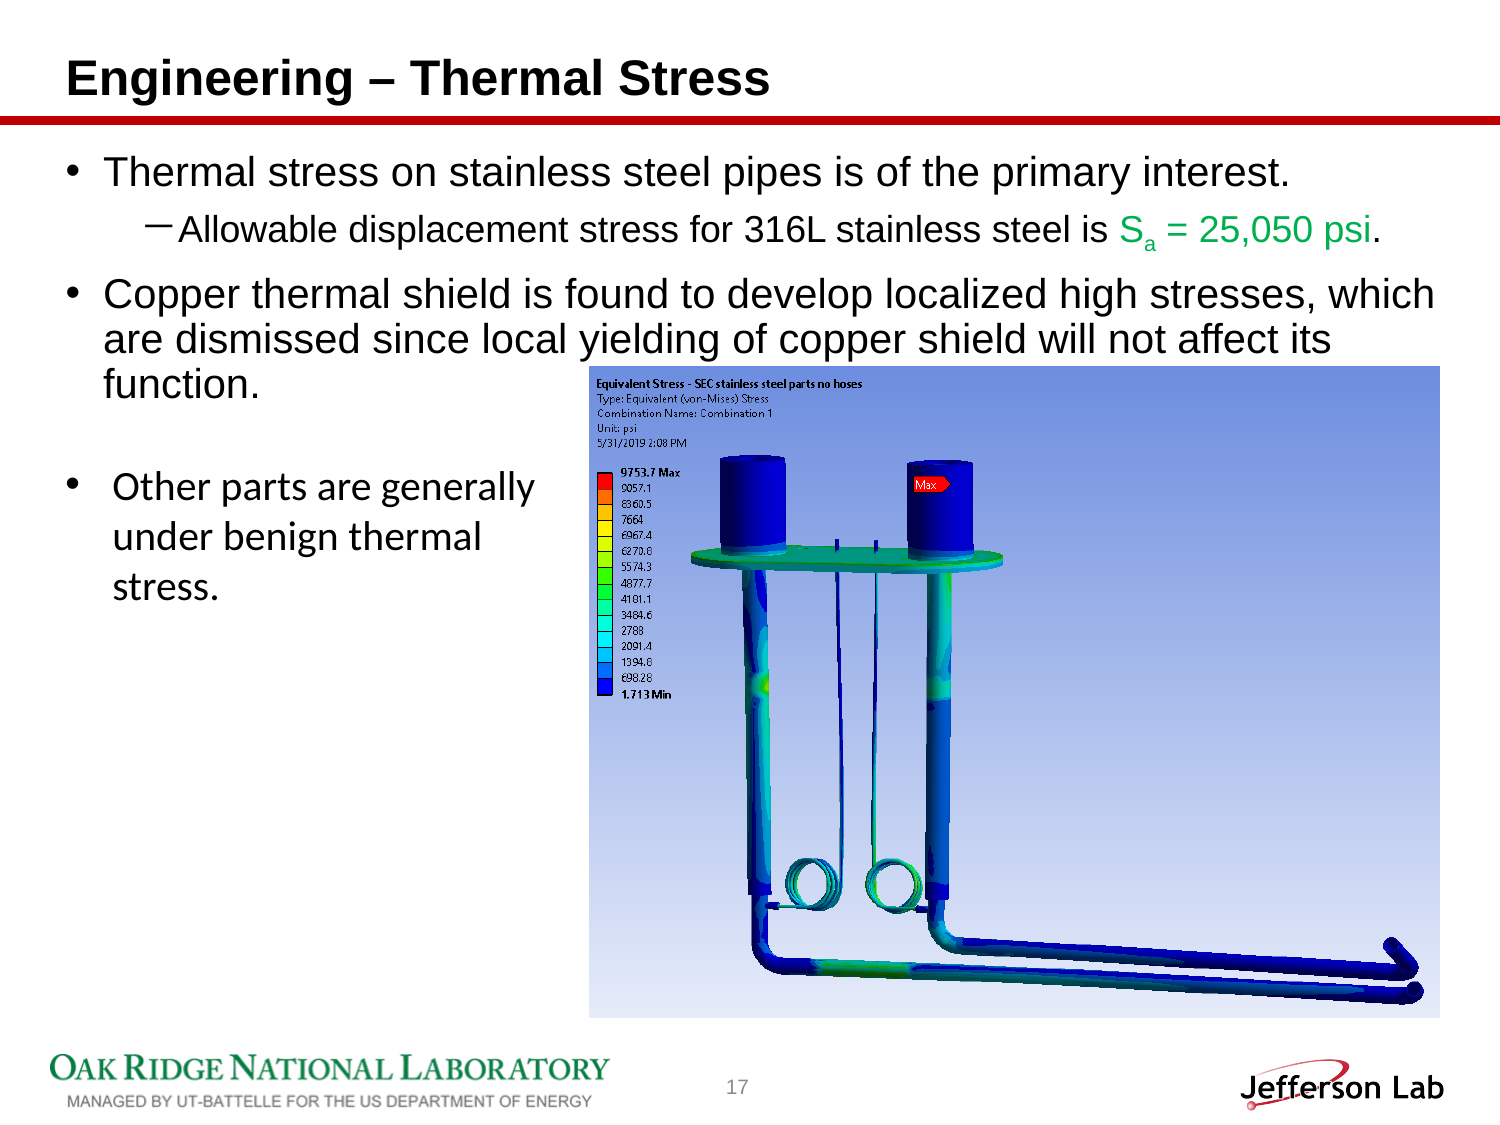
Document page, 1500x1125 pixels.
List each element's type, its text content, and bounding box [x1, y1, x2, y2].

title Engineering – Thermal Stress [50, 39, 1440, 120]
slide_number 17 [693, 1060, 782, 1111]
picture [50, 1054, 610, 1112]
list Thermal stress on stainless steel pipes is of the primary interest. Allowable displacement stress for 316L stainless steel is Sa = 25,050 psi. Copper thermal shield is found to develop localized high stresses, which are dismissed since local yielding of copper shield will not affect its function. [50, 142, 1491, 489]
text_box Other parts are generally under benign thermal stress. [50, 451, 578, 662]
picture [1238, 1051, 1457, 1122]
picture [589, 366, 1440, 1019]
